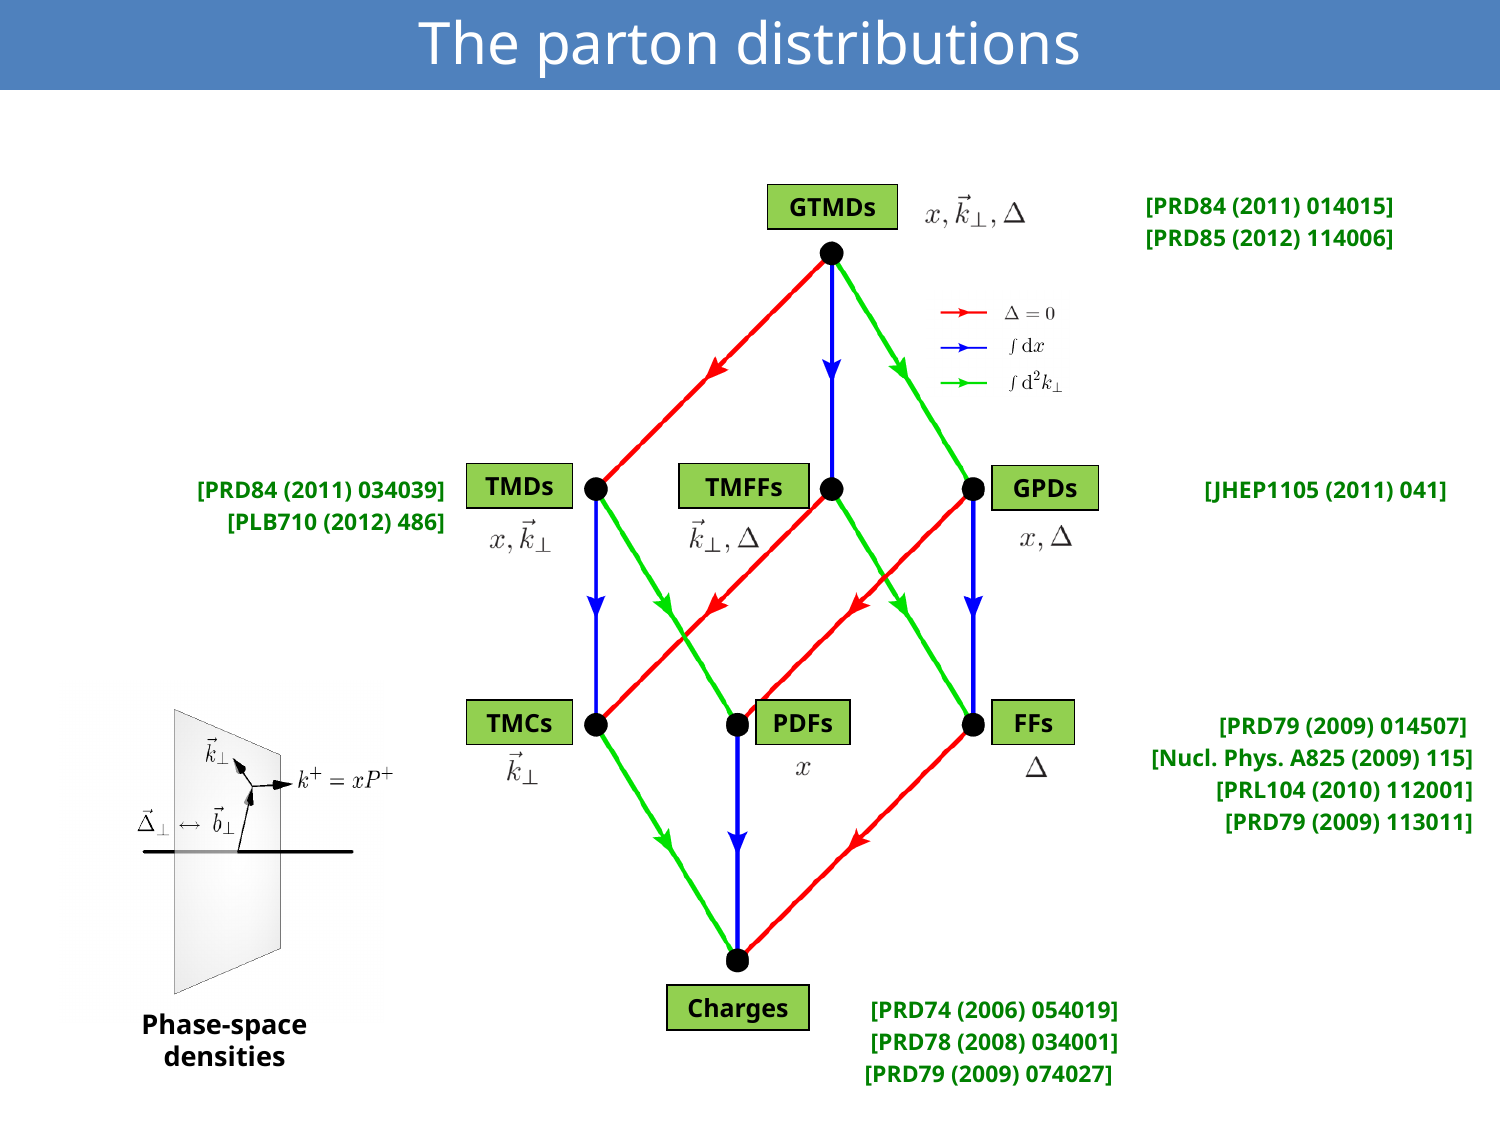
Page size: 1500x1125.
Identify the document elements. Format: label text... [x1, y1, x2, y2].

text_box TMCs [466, 699, 549, 745]
picture [1023, 751, 1052, 783]
text_box [PRD84 (2011) 014015] [PRD85 (2012) 114006] [1018, 184, 1409, 291]
picture [486, 191, 1030, 987]
picture [58, 680, 396, 1023]
text_box [PRD84 (2011) 034039] [PLB710 (2012) 486] [147, 467, 460, 607]
text_box [PRD79 (2009) 014507] [Nucl. Phys. A825 (2009) 115] [PRL104 (2010) 112001] [PRD79 (2009) 113011] [1012, 704, 1489, 875]
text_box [925, 290, 1070, 398]
text_box GPDs [1012, 465, 1099, 511]
text_box TMDs [466, 463, 549, 509]
text_box The parton distributions [0, 0, 1500, 83]
text_box [0, 83, 1500, 92]
text_box GTMDs [767, 184, 898, 225]
text_box FFs [1012, 699, 1075, 745]
text_box [PRD74 (2006) 054019] [PRD78 (2008) 034001] [PRD79 (2009) 074027] [549, 987, 1134, 1102]
text_box Phase-space densities [70, 1031, 378, 1059]
picture [501, 749, 544, 790]
picture [1015, 522, 1077, 554]
text_box [JHEP1105 (2011) 041] [1076, 468, 1463, 511]
